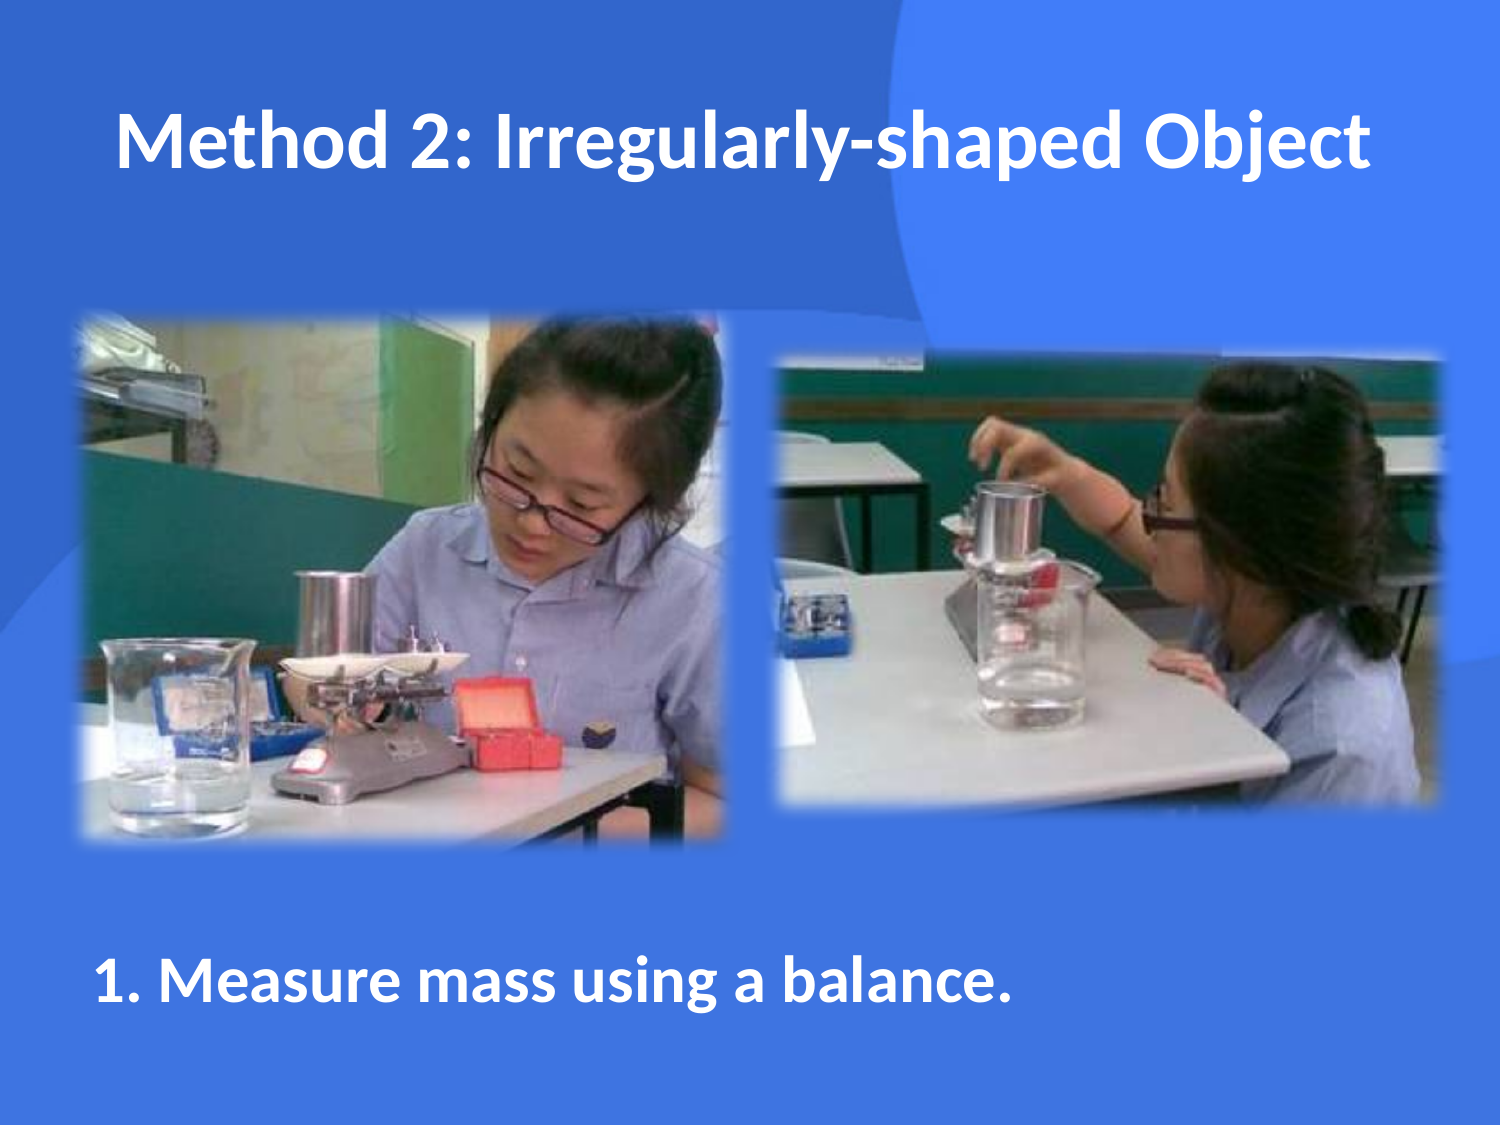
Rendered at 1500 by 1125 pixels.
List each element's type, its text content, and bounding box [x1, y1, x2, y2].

picture [0, 0, 1500, 1125]
text_box 1. Measure mass using a balance. [76, 928, 1211, 1024]
subtitle Method 2: Irregularly-shaped Object [29, 77, 1458, 209]
